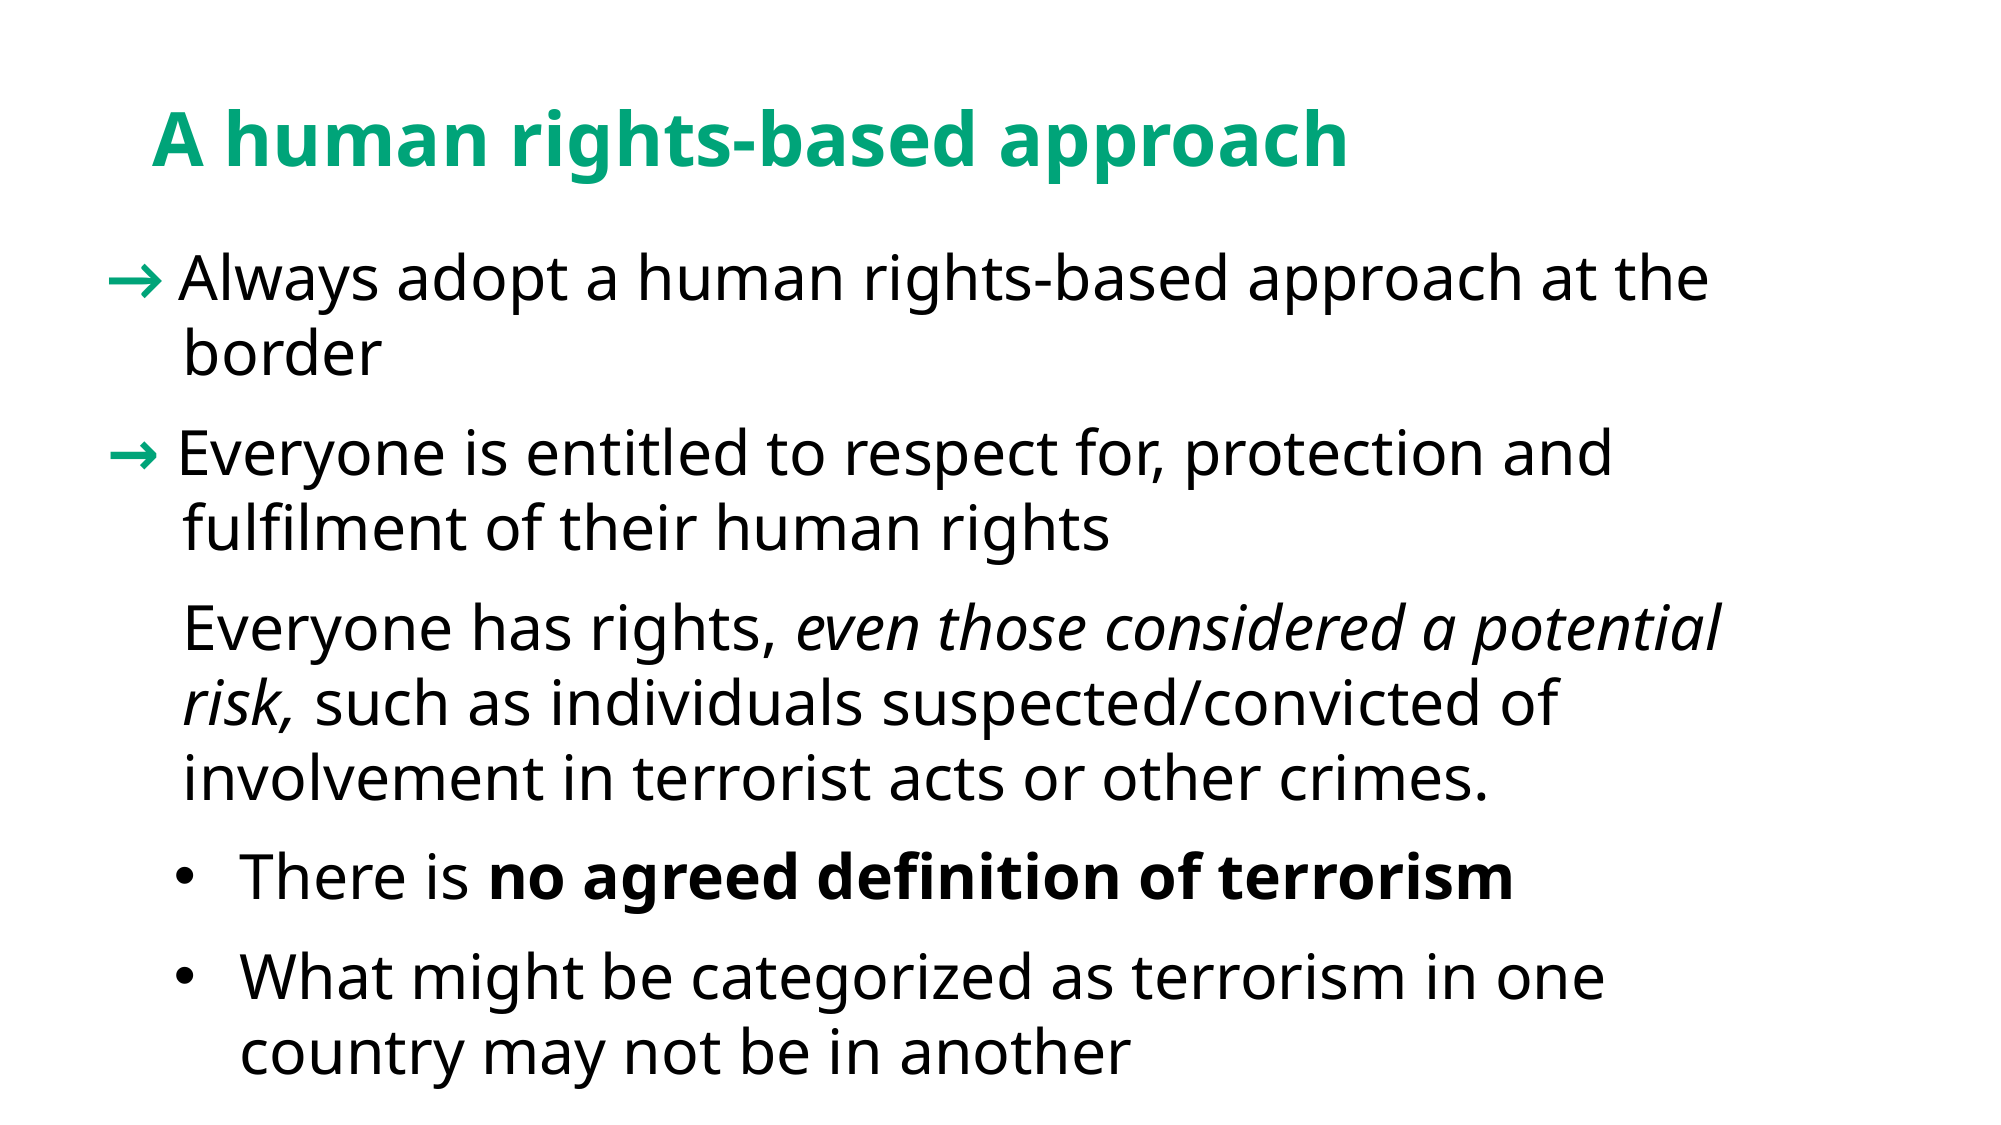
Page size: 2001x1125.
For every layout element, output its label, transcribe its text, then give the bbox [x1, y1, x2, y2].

list → Always adopt a human rights-based approach at the border → Everyone is entitled to respect for, protection and fulfilment of their human rights Everyone has rights, even those considered a potential risk, such as individuals suspected/convicted of involvement in terrorist acts or other crimes. There is no agreed definition of terrorism What might be categorized as terrorism in one country may not be in another [92, 230, 1863, 1041]
title A human rights-based approach [137, 84, 1863, 200]
